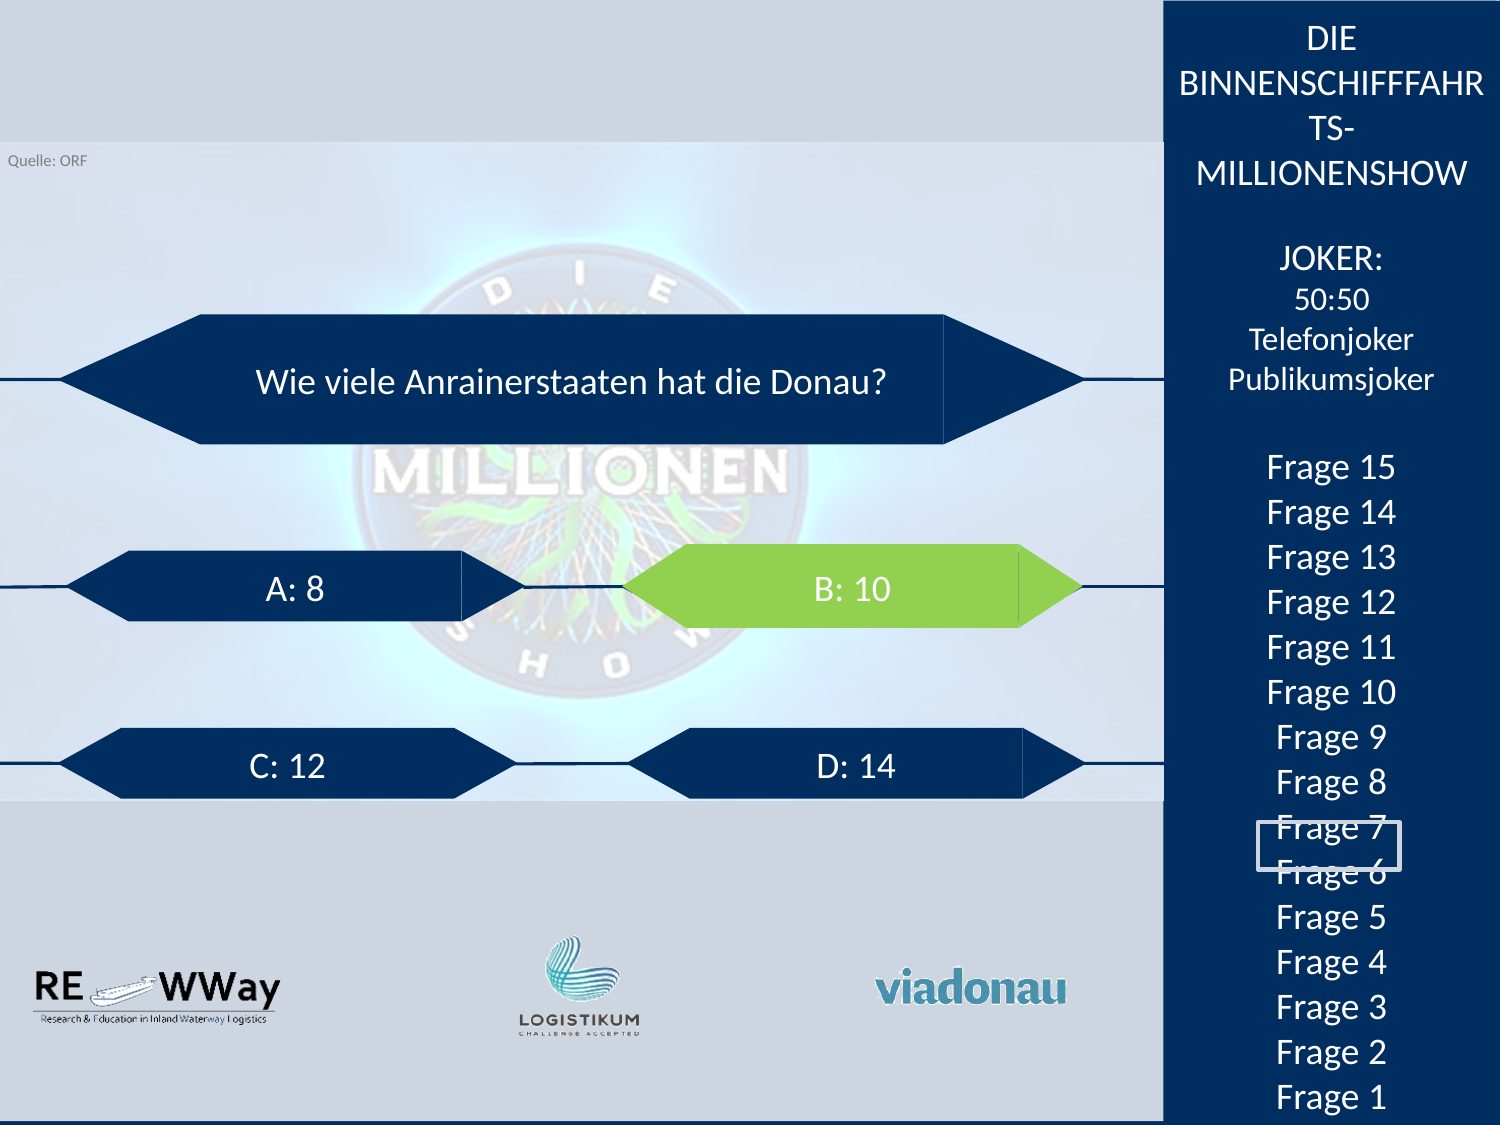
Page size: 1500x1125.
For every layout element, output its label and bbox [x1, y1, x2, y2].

text_box [56, 727, 519, 799]
text_box [625, 727, 1087, 799]
picture [872, 965, 1079, 1021]
picture [33, 964, 281, 1027]
text_box [1256, 820, 1402, 872]
text_box [621, 543, 1083, 629]
text_box [56, 314, 1087, 445]
picture [513, 928, 644, 1043]
text_box [64, 550, 526, 622]
